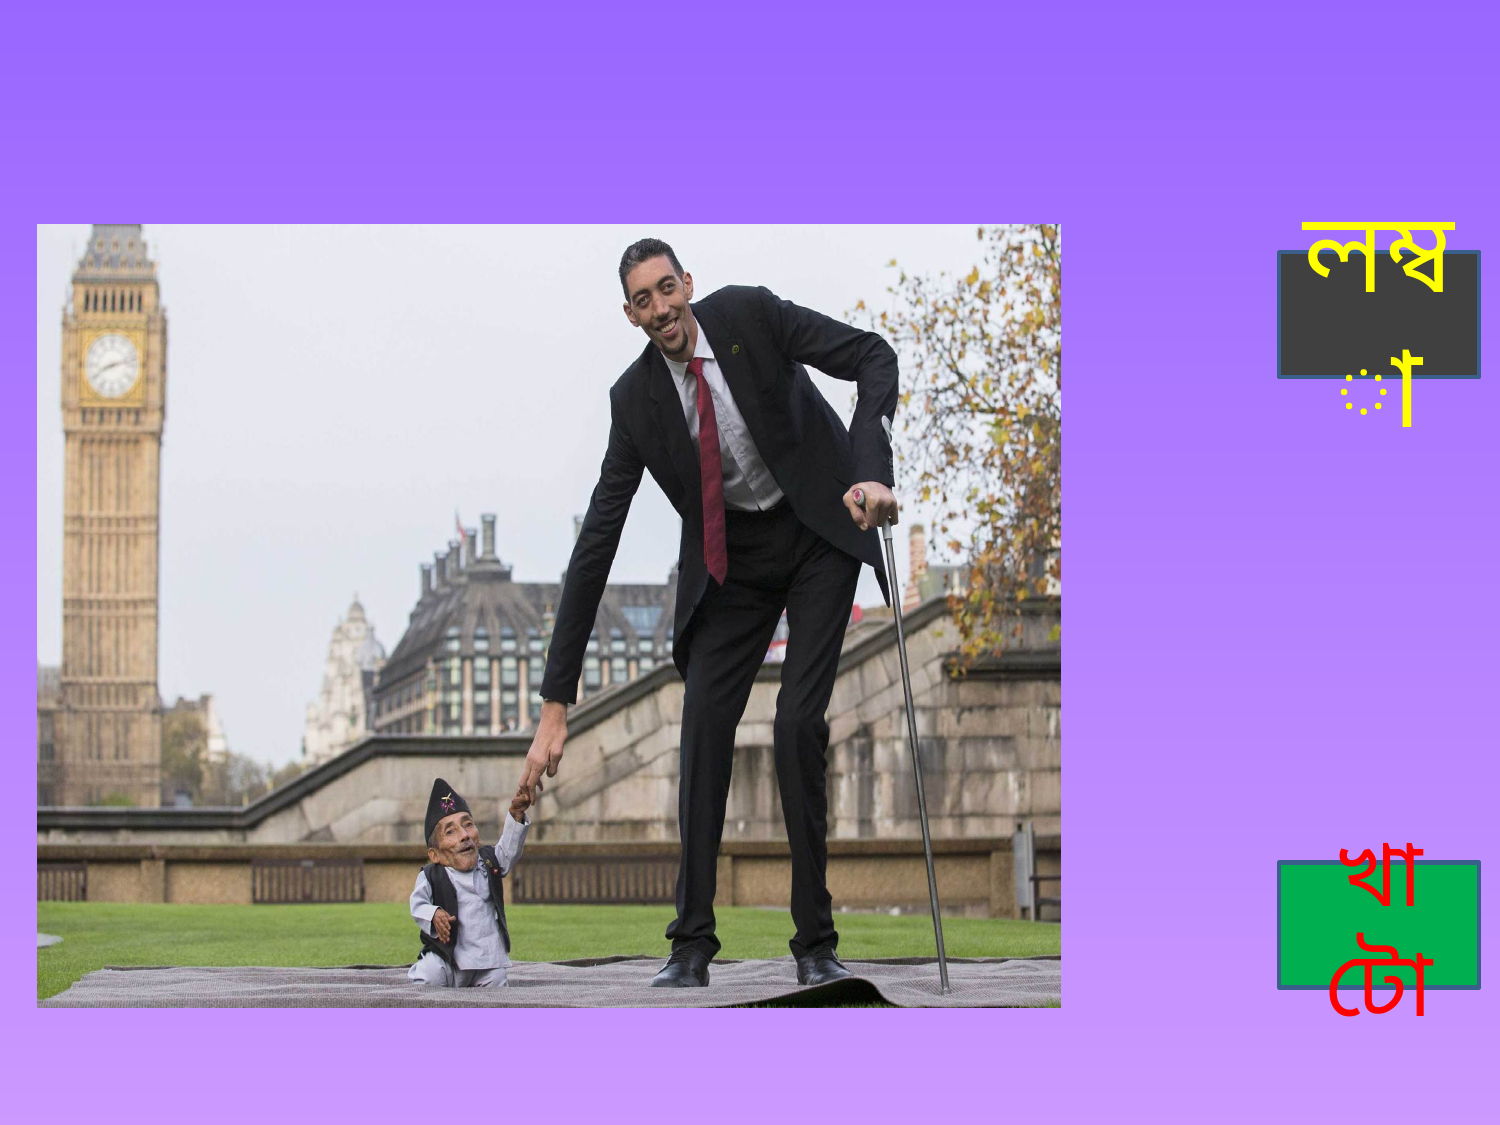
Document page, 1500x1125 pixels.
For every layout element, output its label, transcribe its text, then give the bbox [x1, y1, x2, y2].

text_box লম্বা [1277, 250, 1481, 379]
picture [37, 224, 1062, 1009]
text_box খাটো [1277, 860, 1481, 990]
